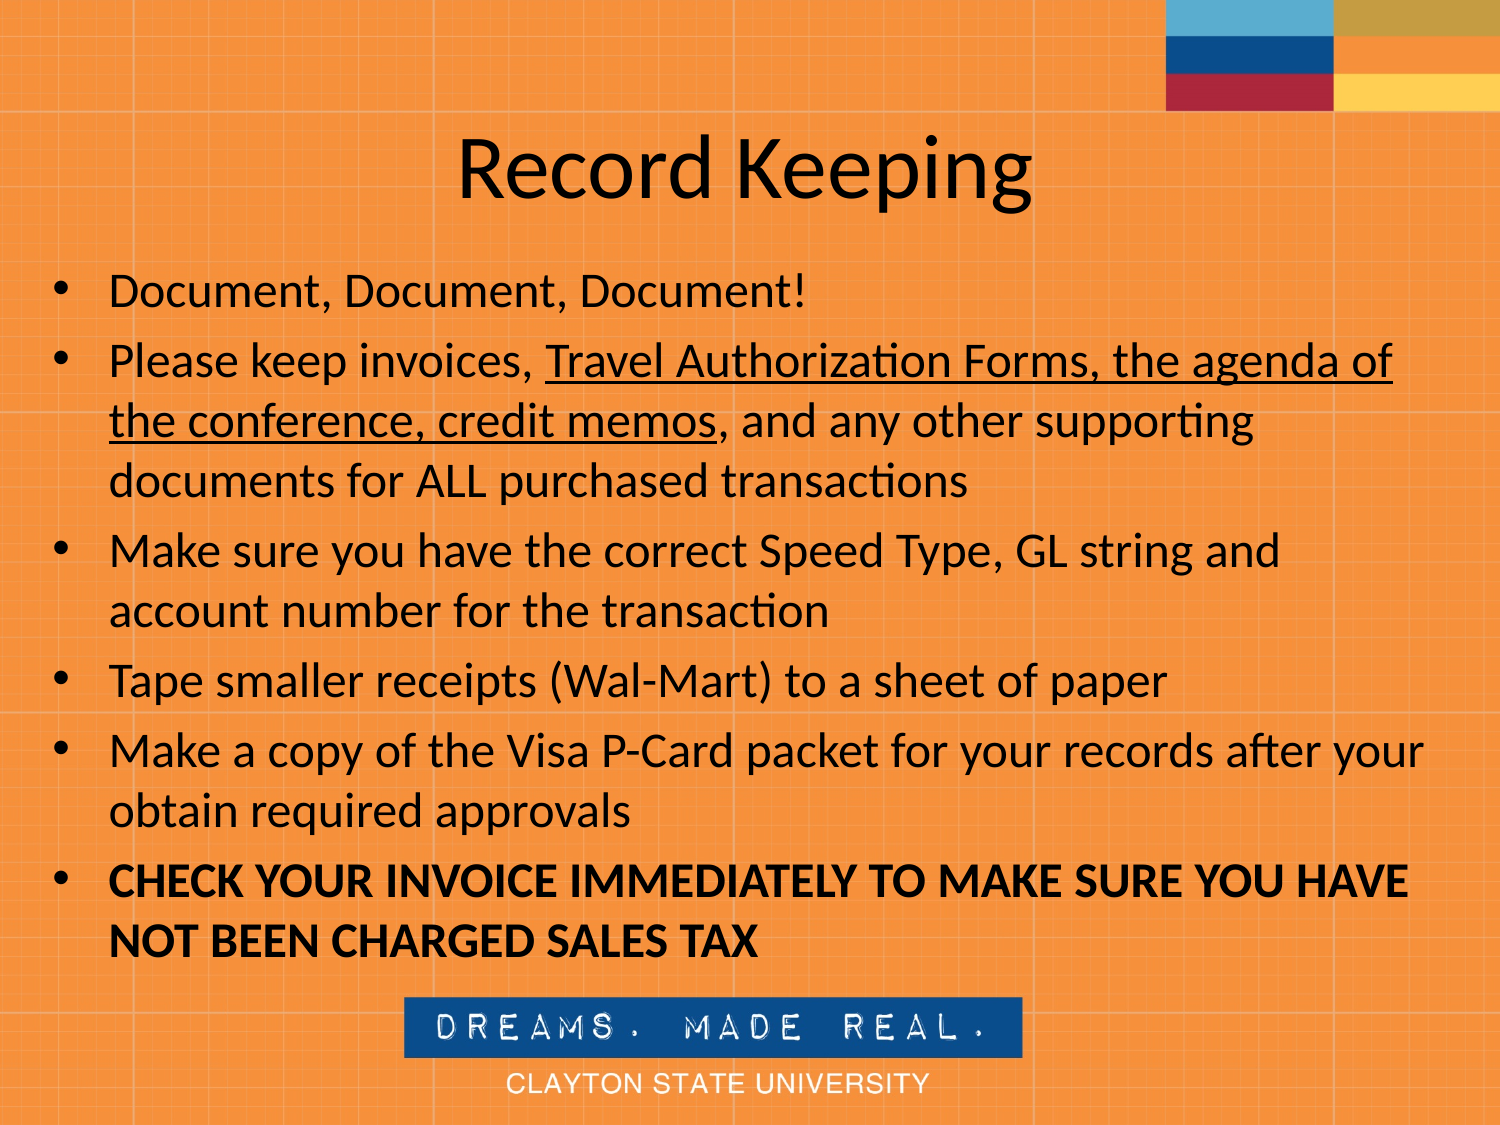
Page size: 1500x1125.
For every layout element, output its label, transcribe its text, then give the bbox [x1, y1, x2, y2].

slide_number P-Card Training [75, 1042, 425, 1103]
list Document, Document, Document! Please keep invoices, Travel Authorization Forms, the agenda of the conference, credit memos, and any other supporting documents for ALL purchased transactions Make sure you have the correct Speed Type, GL string and account number for the transaction Tape smaller receipts (Wal-Mart) to a sheet of paper Make a copy of the Visa P-Card packet for your records after your obtain required approvals CHECK YOUR INVOICE IMMEDIATELY TO MAKE SURE YOU HAVE NOT BEEN CHARGED SALES TAX [37, 249, 1463, 880]
picture [0, 0, 1500, 1125]
title Record Keeping [70, 99, 1421, 249]
